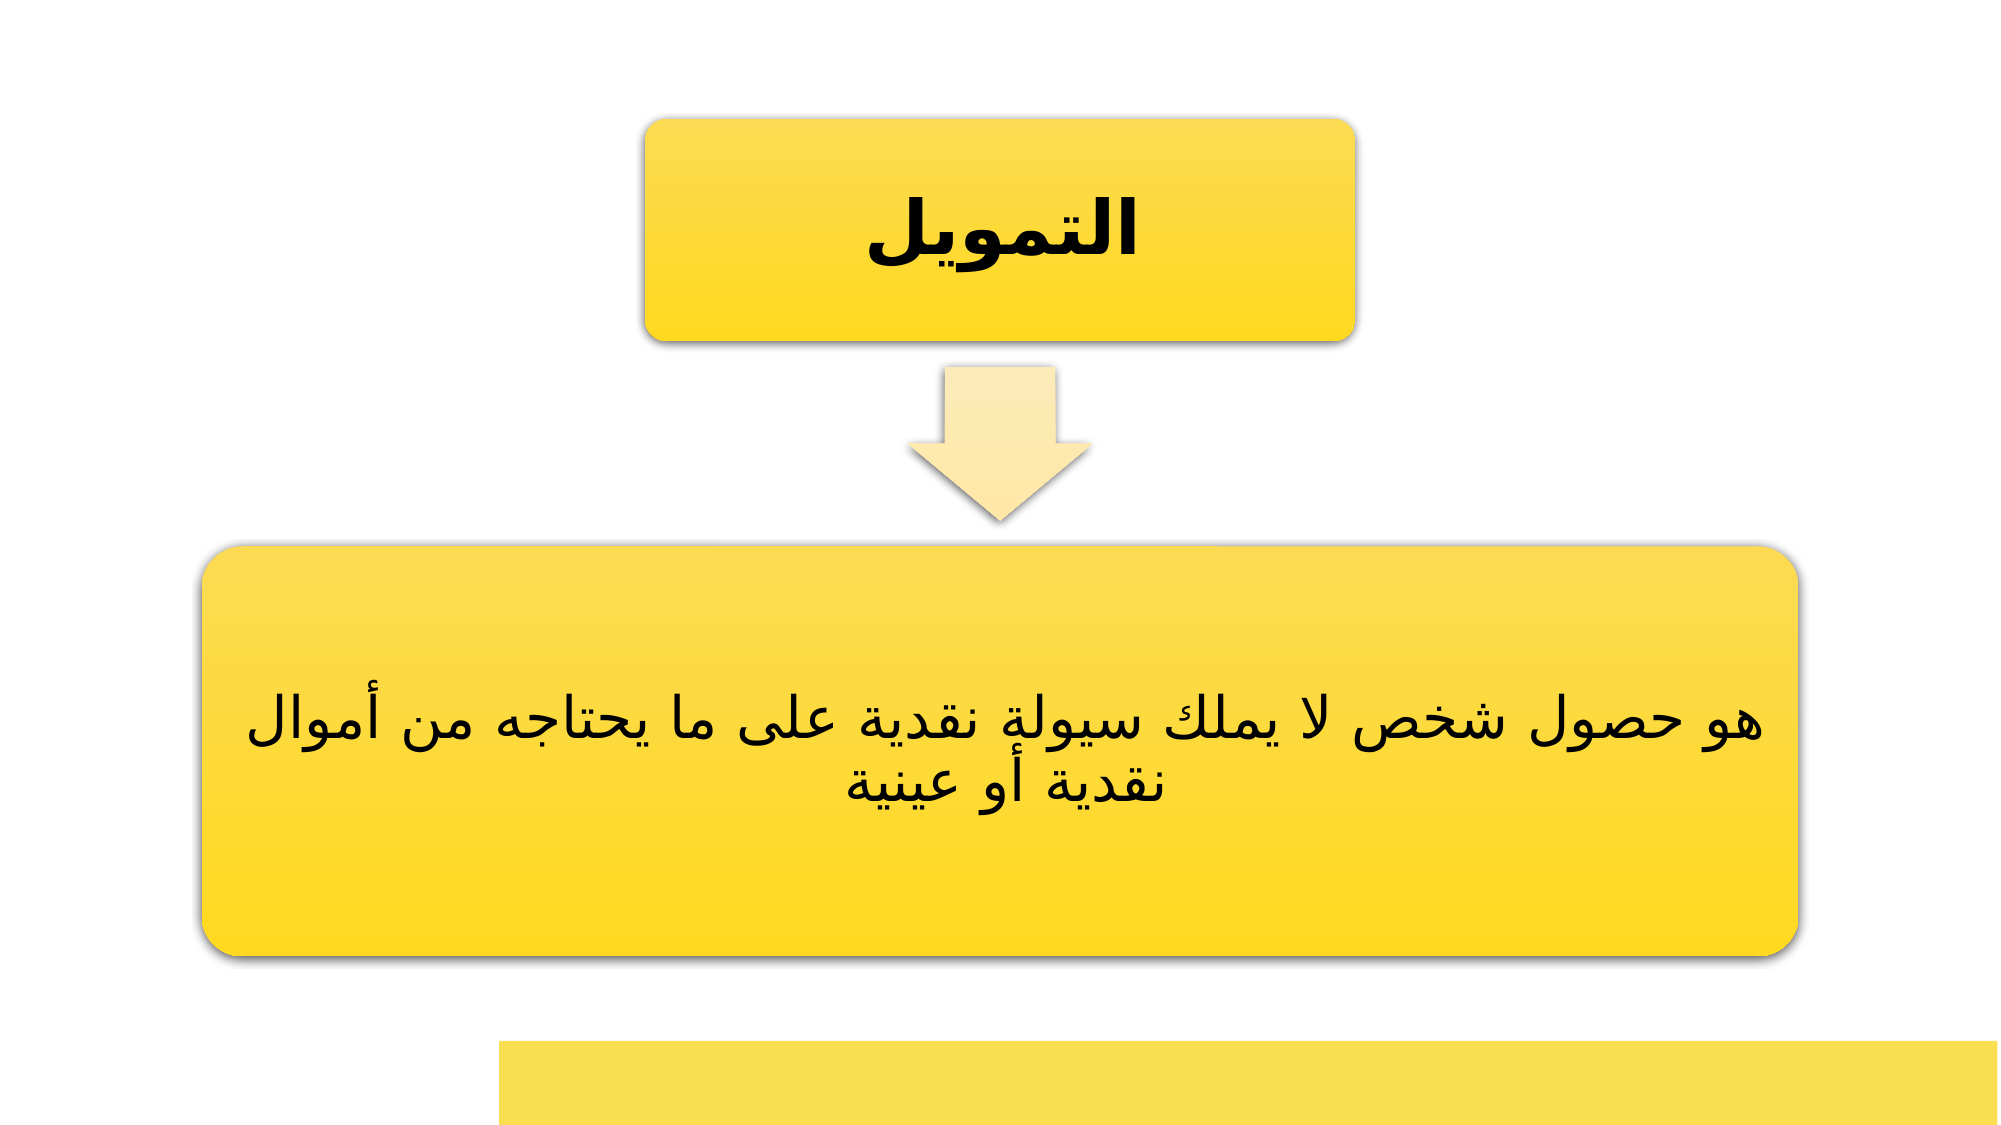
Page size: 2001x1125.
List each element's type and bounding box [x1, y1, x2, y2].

text_box [333, 117, 1667, 957]
text_box [998, 1040, 1499, 1125]
text_box [498, 1040, 998, 1125]
text_box [1499, 1040, 1998, 1125]
